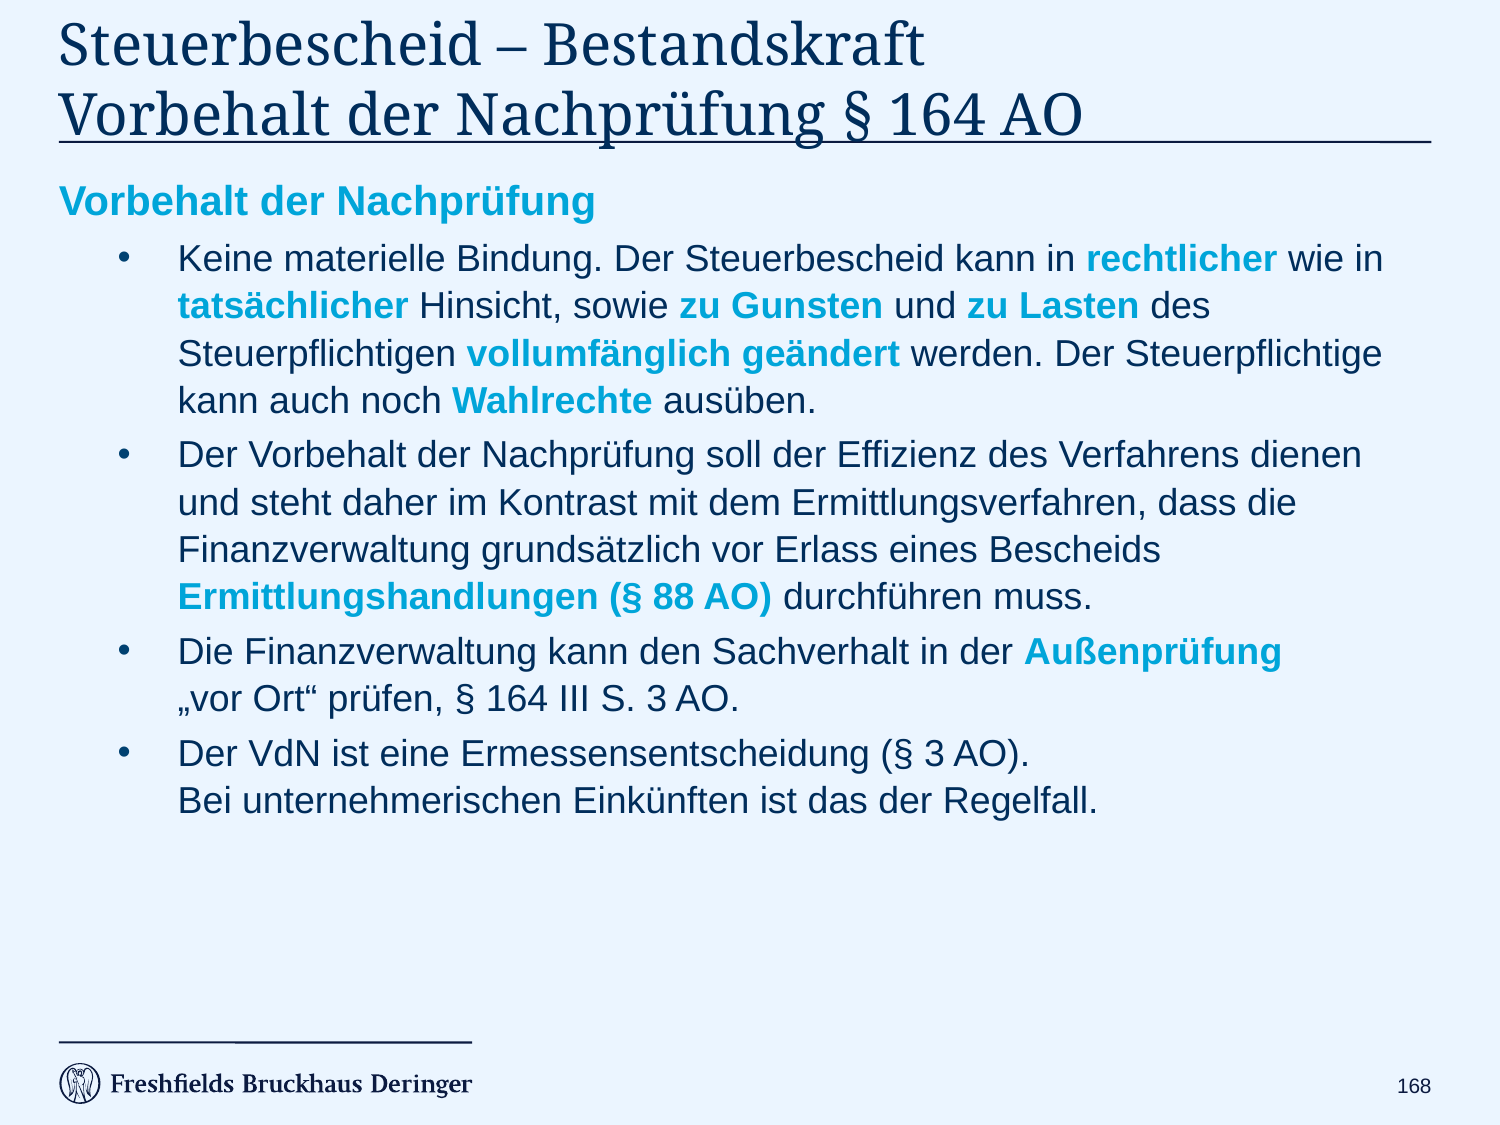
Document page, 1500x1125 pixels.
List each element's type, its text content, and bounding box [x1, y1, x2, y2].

list Vorbehalt der Nachprüfung Keine materielle Bindung. Der Steuerbescheid kann in rechtlicher wie in tatsächlicher Hinsicht, sowie zu Gunsten und zu Lasten des Steuerpflichtigen vollumfänglich geändert werden. Der Steuerpflichtige kann auch noch Wahlrechte ausüben. Der Vorbehalt der Nachprüfung soll der Effizienz des Verfahrens dienen und steht daher im Kontrast mit dem Ermittlungsverfahren, dass die Finanzverwaltung grundsätzlich vor Erlass eines Bescheids Ermittlungshandlungen (§ 88 AO) durchführen muss. Die Finanzverwaltung kann den Sachverhalt in der Außenprüfung „vor Ort“ prüfen, § 164 III S. 3 AO. Der VdN ist eine Ermessensentscheidung (§ 3 AO). Bei unternehmerischen Einkünften ist das der Regelfall. [58, 174, 1432, 1024]
title Steuerbescheid – Bestandskraft Vorbehalt der Nachprüfung § 164 AO [58, 7, 1432, 102]
slide_number 167 [1077, 1056, 1432, 1098]
